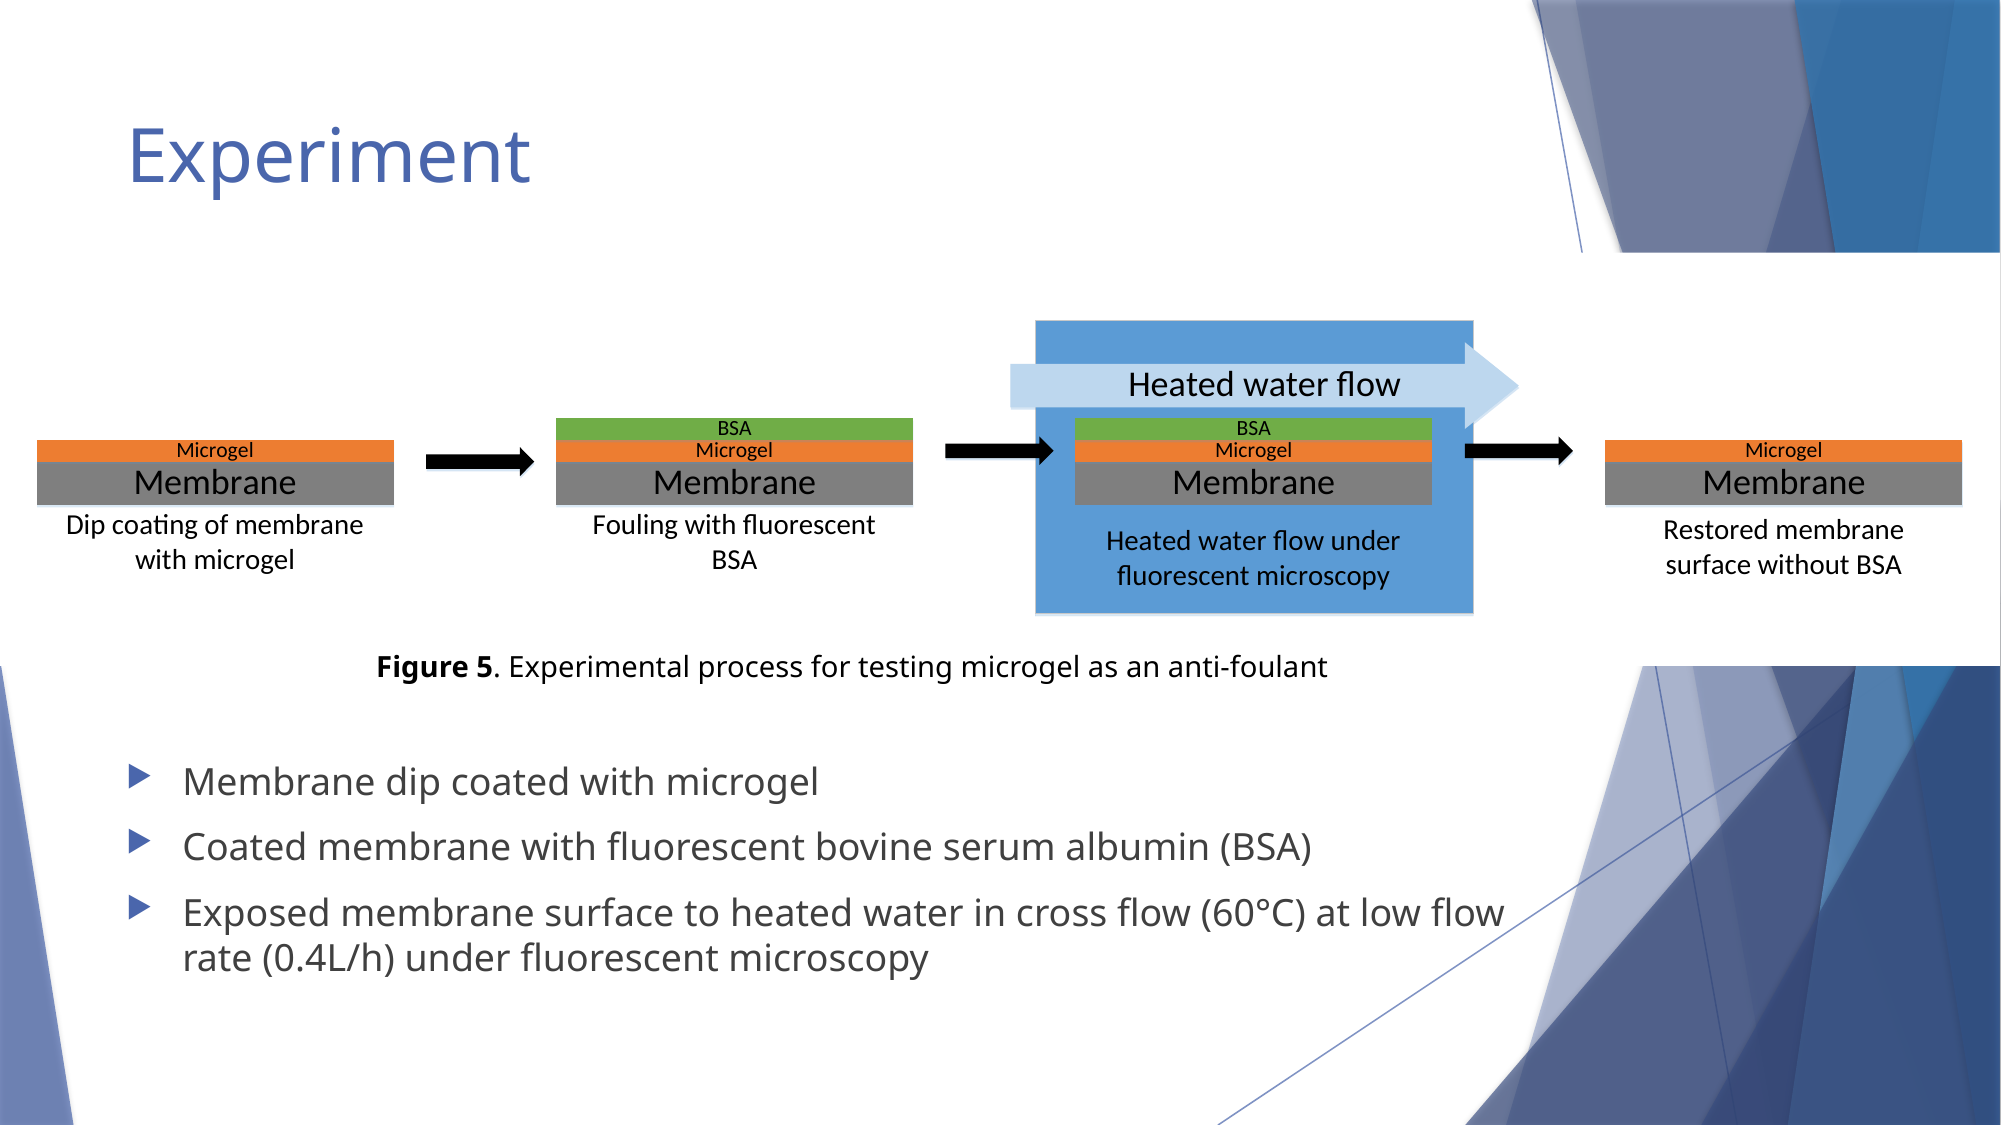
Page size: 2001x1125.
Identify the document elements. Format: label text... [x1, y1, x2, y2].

title Experiment [111, 99, 1522, 316]
picture [31, 316, 1969, 622]
text_box [0, 251, 2000, 667]
text_box Figure 5. Experimental process for testing microgel as an anti-foulant [361, 640, 1639, 691]
list Membrane dip coated with microgel Coated membrane with fluorescent bovine serum albumin (BSA) Exposed membrane surface to heated water in cross flow (60°C) at low flow rate (0.4L/h) under fluorescent microscopy [111, 750, 1522, 1030]
